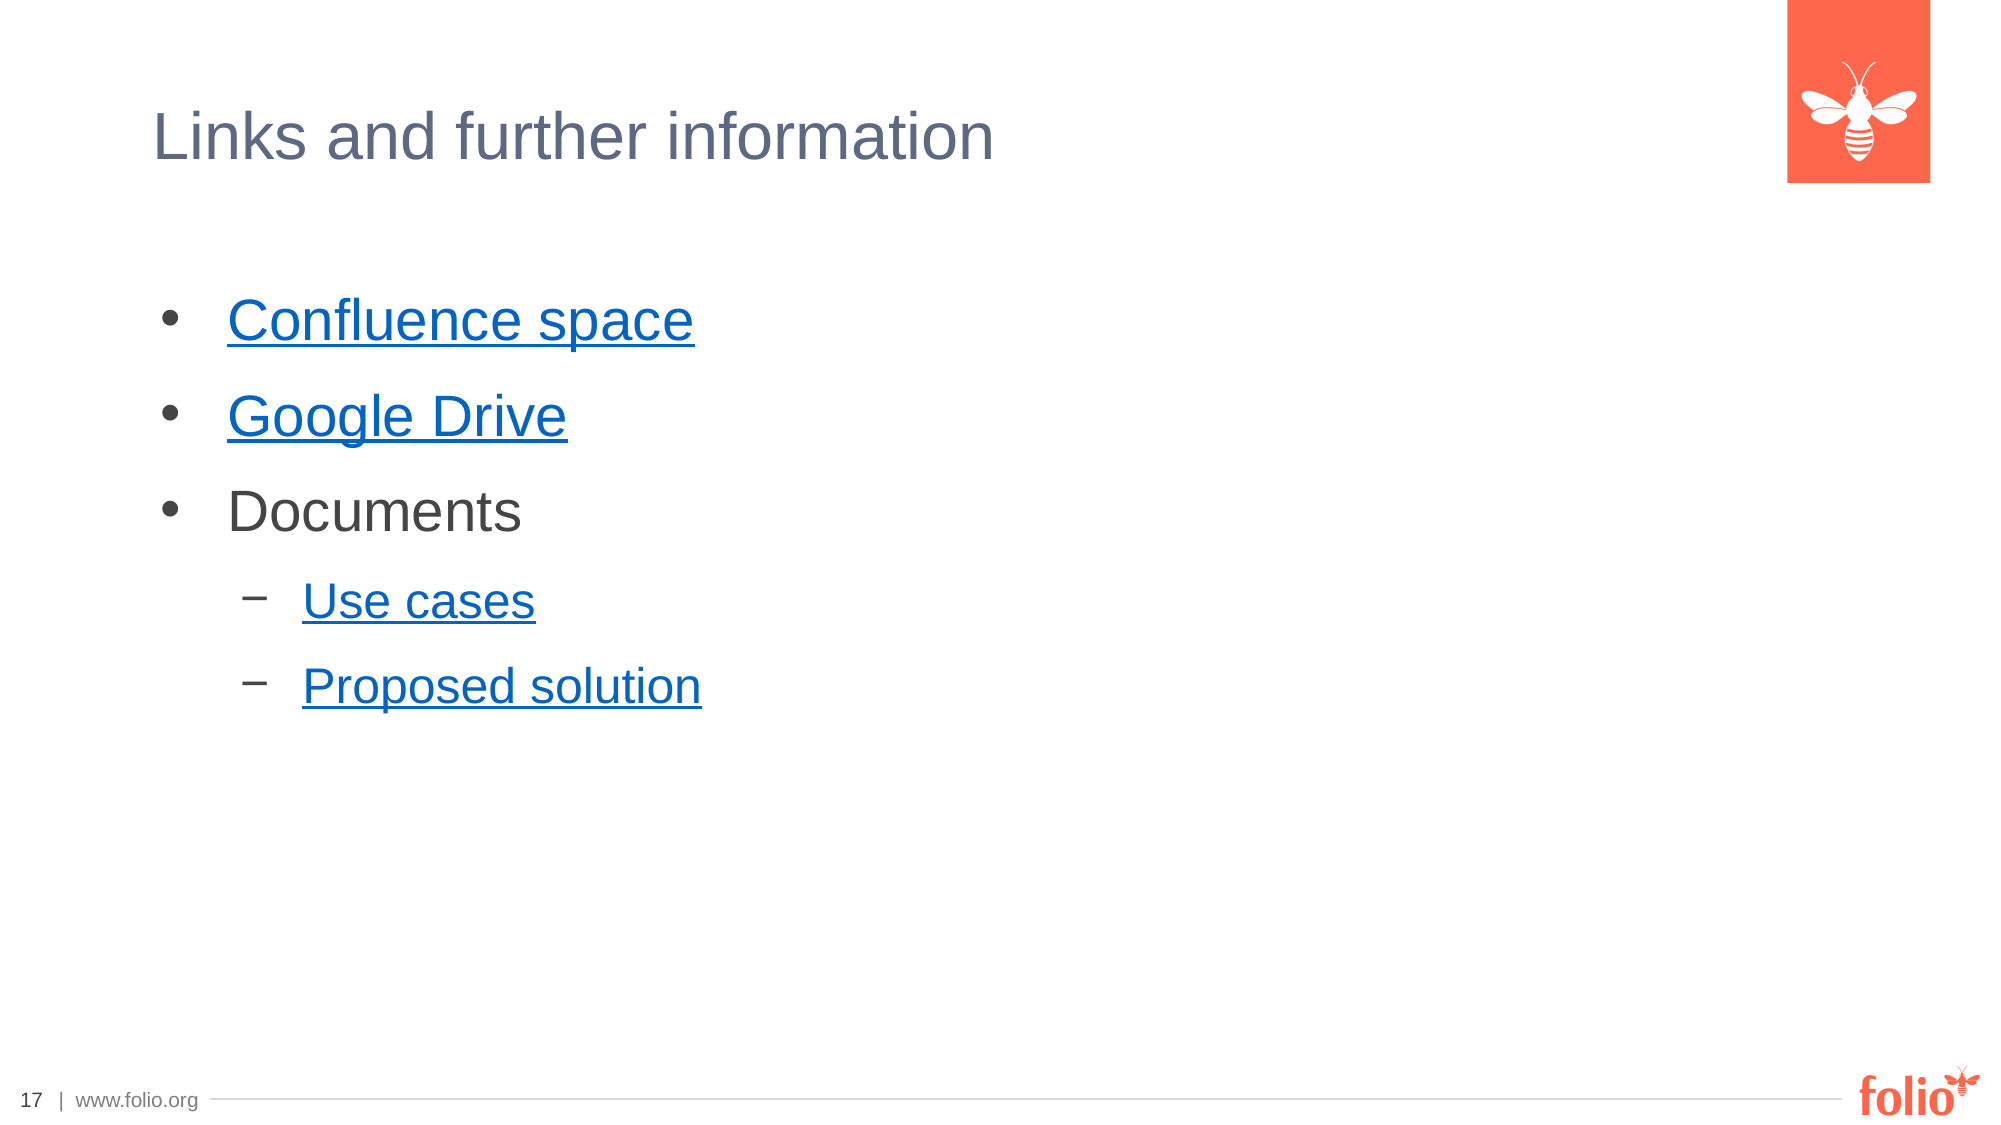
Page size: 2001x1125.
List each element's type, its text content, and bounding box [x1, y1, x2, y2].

picture [1853, 1060, 1984, 1118]
title Links and further information [137, 77, 1863, 246]
list Confluence space Google Drive Documents Use cases Proposed solution [137, 267, 1863, 982]
picture [1800, 60, 1918, 163]
